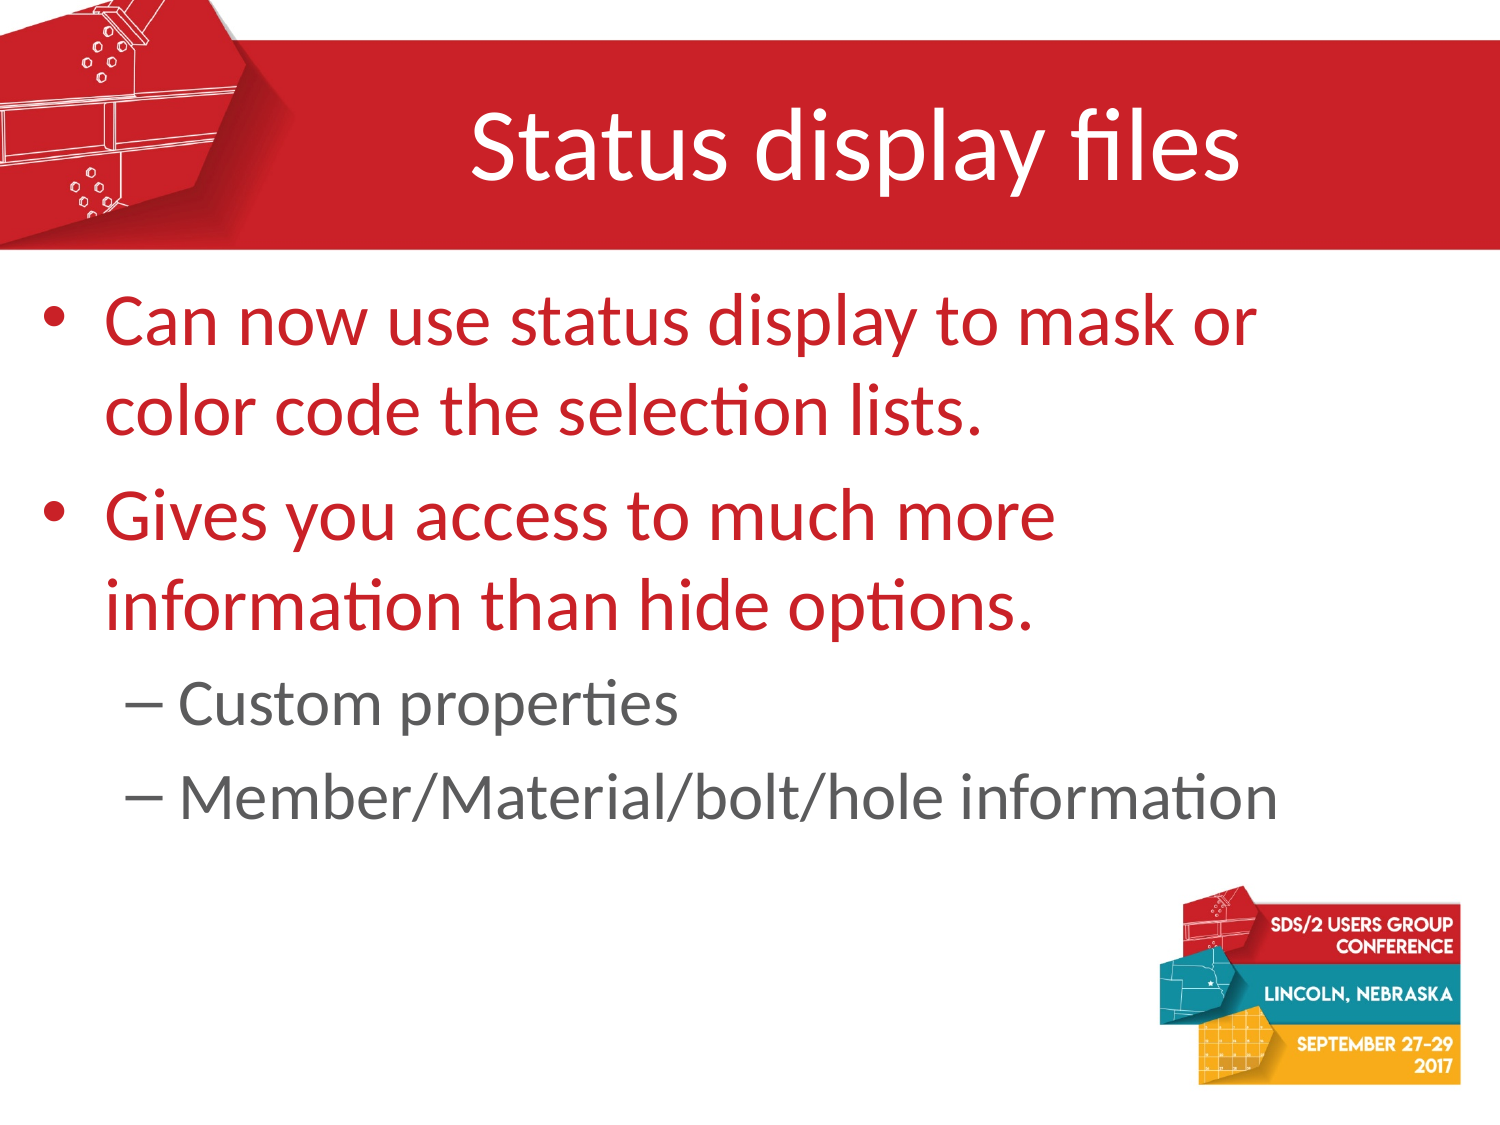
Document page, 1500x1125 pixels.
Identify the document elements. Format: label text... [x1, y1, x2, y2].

list Can now use status display to mask or color code the selection lists. Gives you access to much more information than hide options. Custom properties Member/Material/bolt/hole information [24, 262, 1413, 1005]
picture [0, 0, 1500, 1125]
title Status display files [249, 45, 1463, 233]
